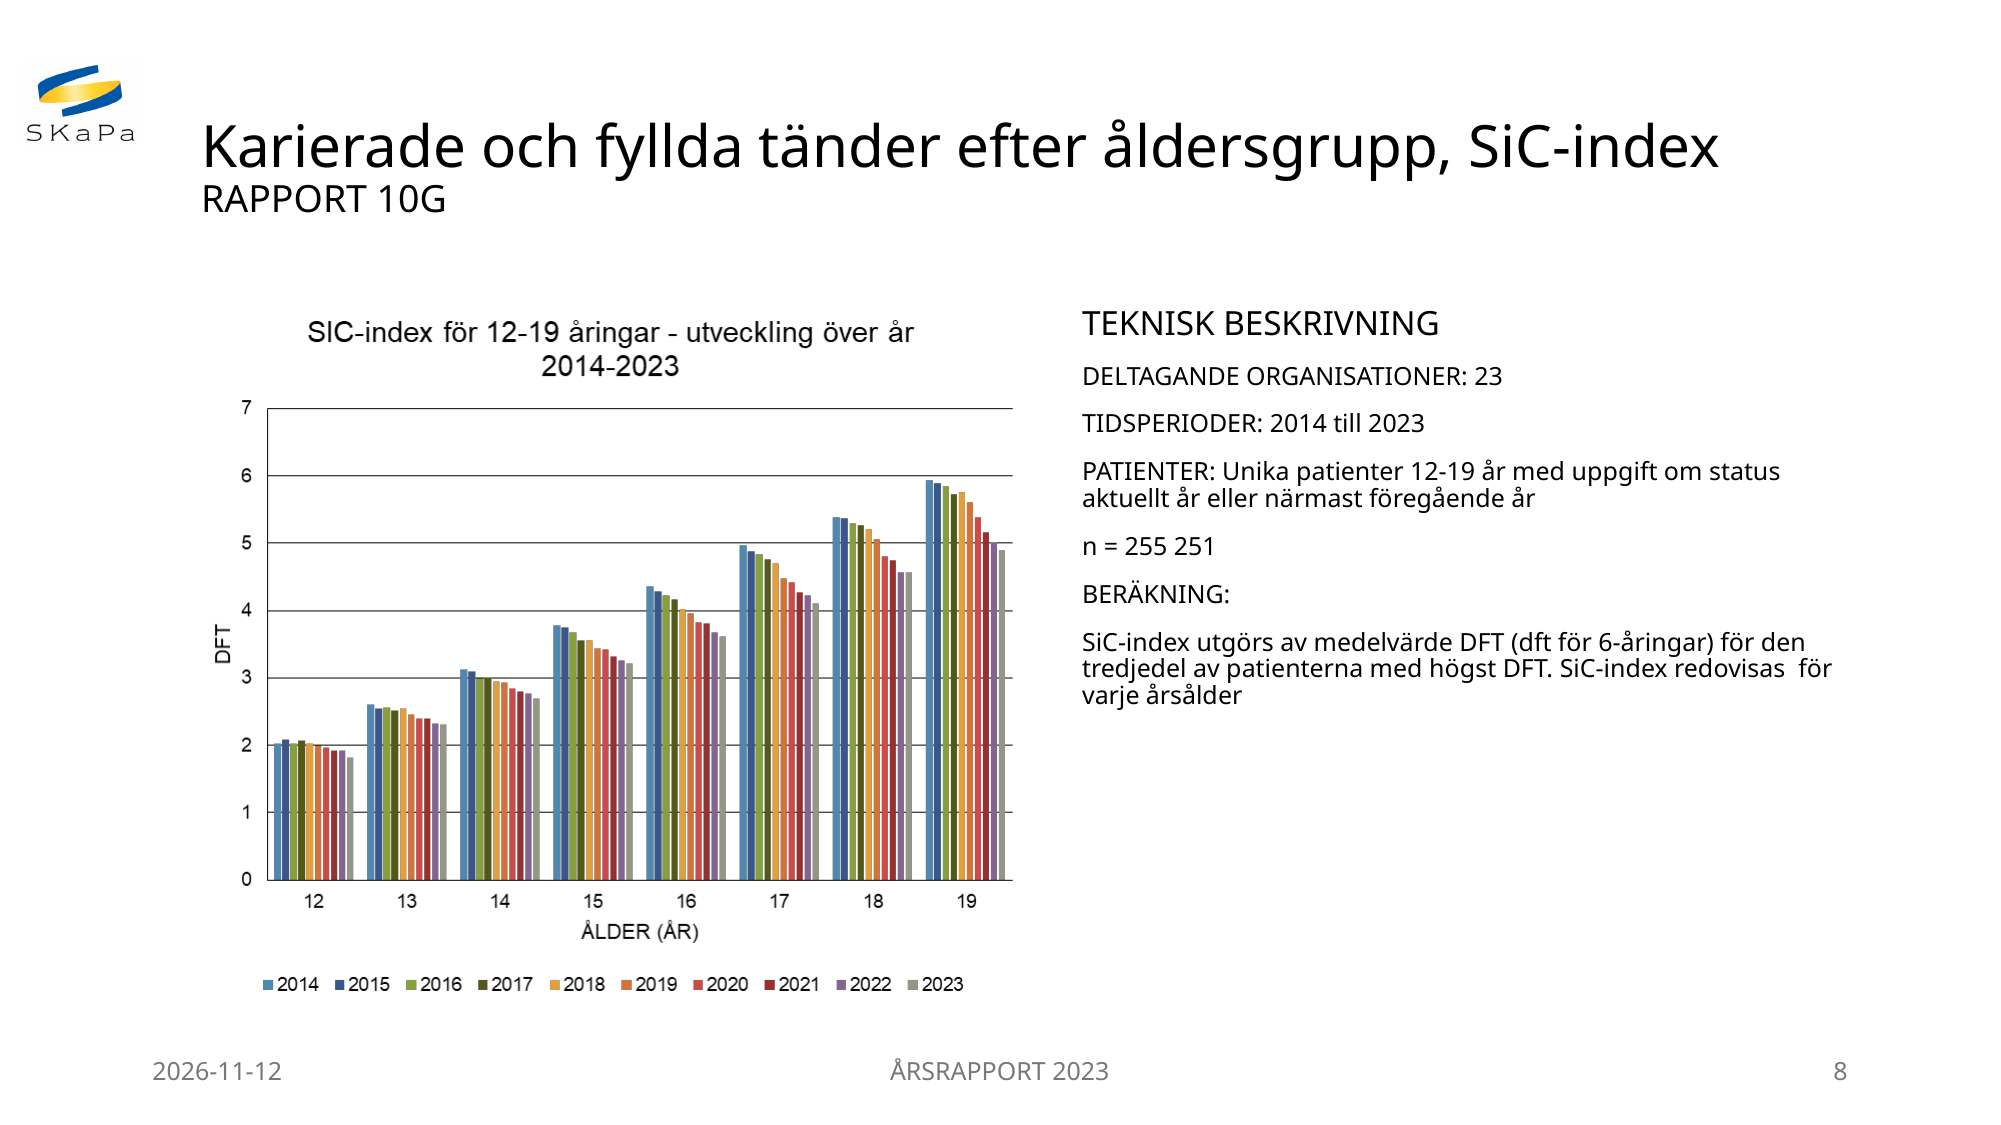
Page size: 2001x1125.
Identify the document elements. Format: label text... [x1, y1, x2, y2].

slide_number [137, 1042, 588, 1103]
title Karierade och fyllda tänder efter åldersgrupp, SiC-index RAPPORT 10G [185, 59, 1863, 278]
slide_number 8 [1412, 1042, 1863, 1103]
list TEKNISK BESKRIVNING DELTAGANDE ORGANISATIONER: 23 TIDSPERIODER: 2014 till 2023 PATIENTER: Unika patienter 12-19 år med uppgift om status aktuellt år eller närmast föregående år n = 255 251 BERÄKNING: SiC-index utgörs av medelvärde DFT (dft för 6-åringar) för den tredjedel av patienterna med högst DFT. SiC-index redovisas för varje årsålder [1067, 299, 1863, 1014]
picture [22, 59, 138, 146]
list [183, 298, 1035, 1014]
footer ÅRSRAPPORT 2023 [662, 1042, 1338, 1103]
